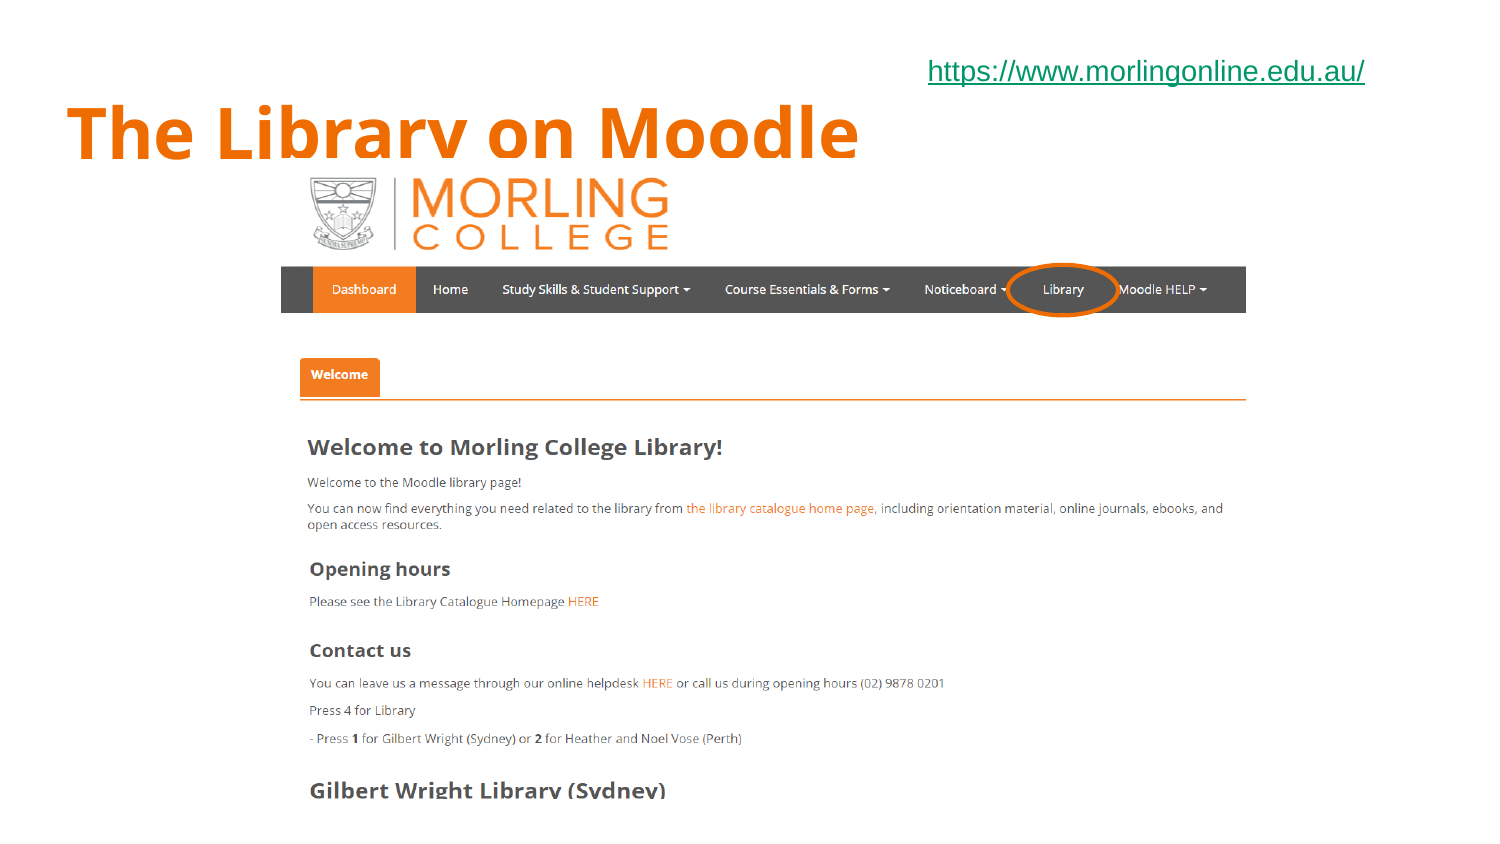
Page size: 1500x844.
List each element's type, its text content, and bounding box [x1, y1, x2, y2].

picture [281, 158, 1246, 799]
title The Library on Moodle [51, 72, 1449, 189]
text_box https://www.morlingonline.edu.au/ [912, 45, 1385, 130]
